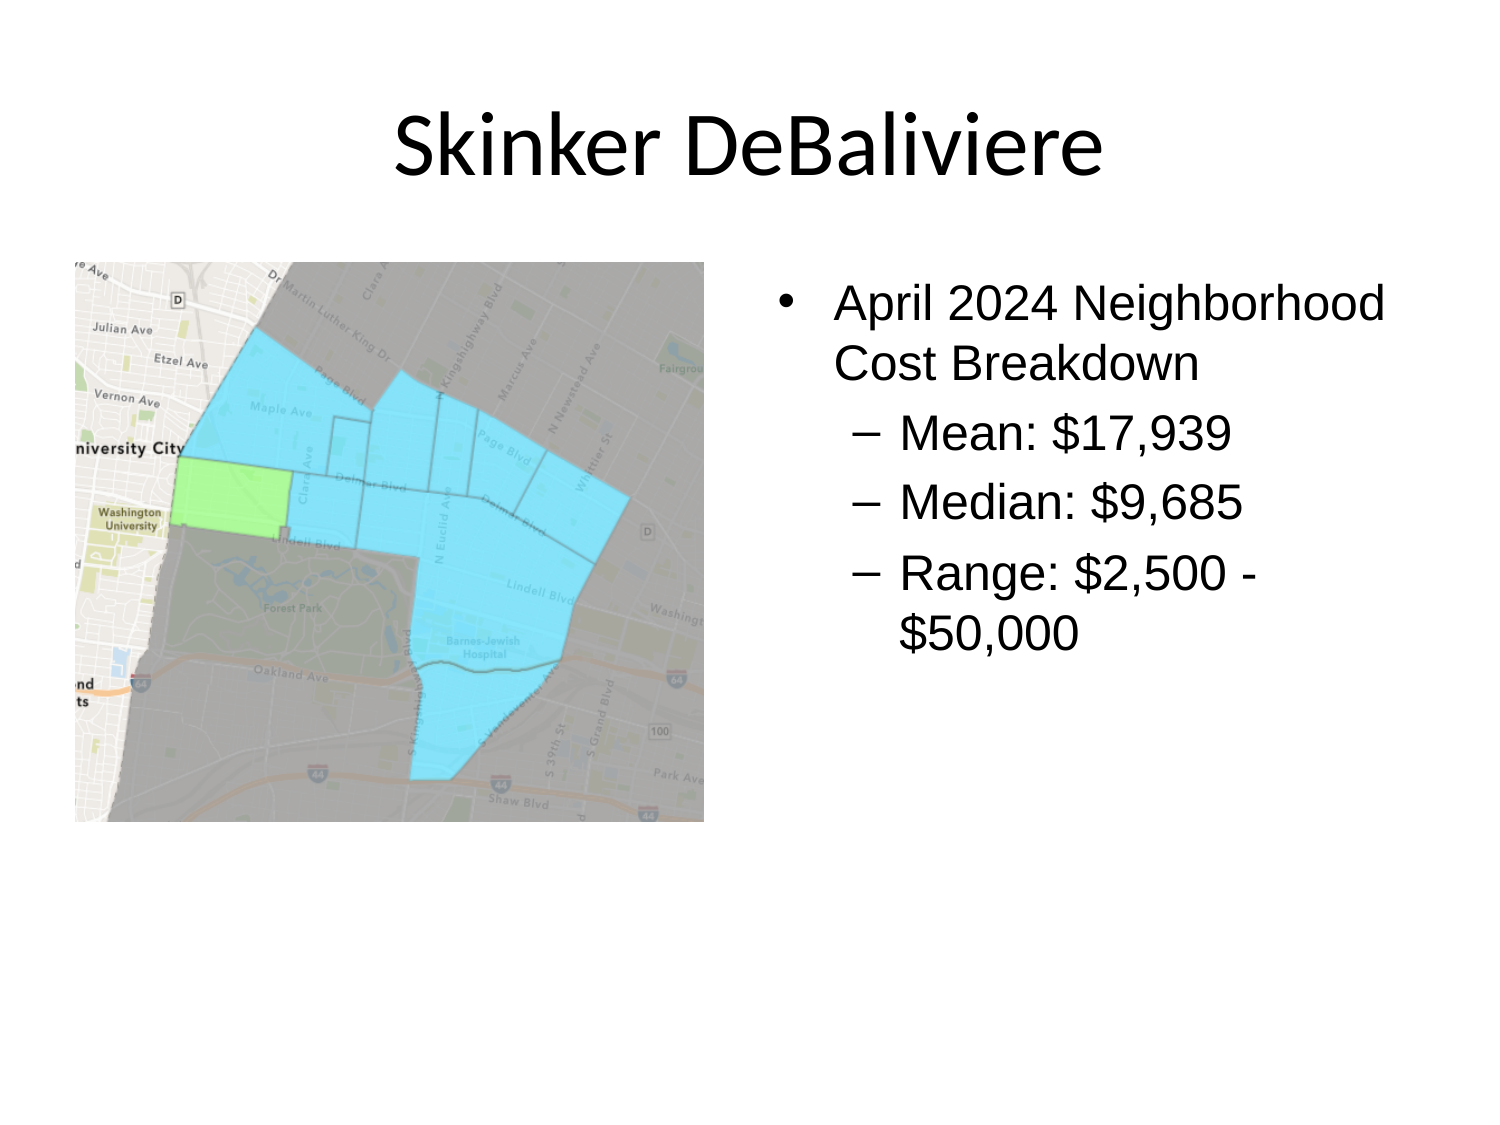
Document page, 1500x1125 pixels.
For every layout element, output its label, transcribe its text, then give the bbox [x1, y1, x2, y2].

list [74, 262, 704, 823]
list April 2024 Neighborhood Cost Breakdown Mean: $17,939 Median: $9,685 Range: $2,500 - $50,000 [762, 262, 1425, 1005]
title Skinker DeBaliviere [75, 45, 1425, 233]
